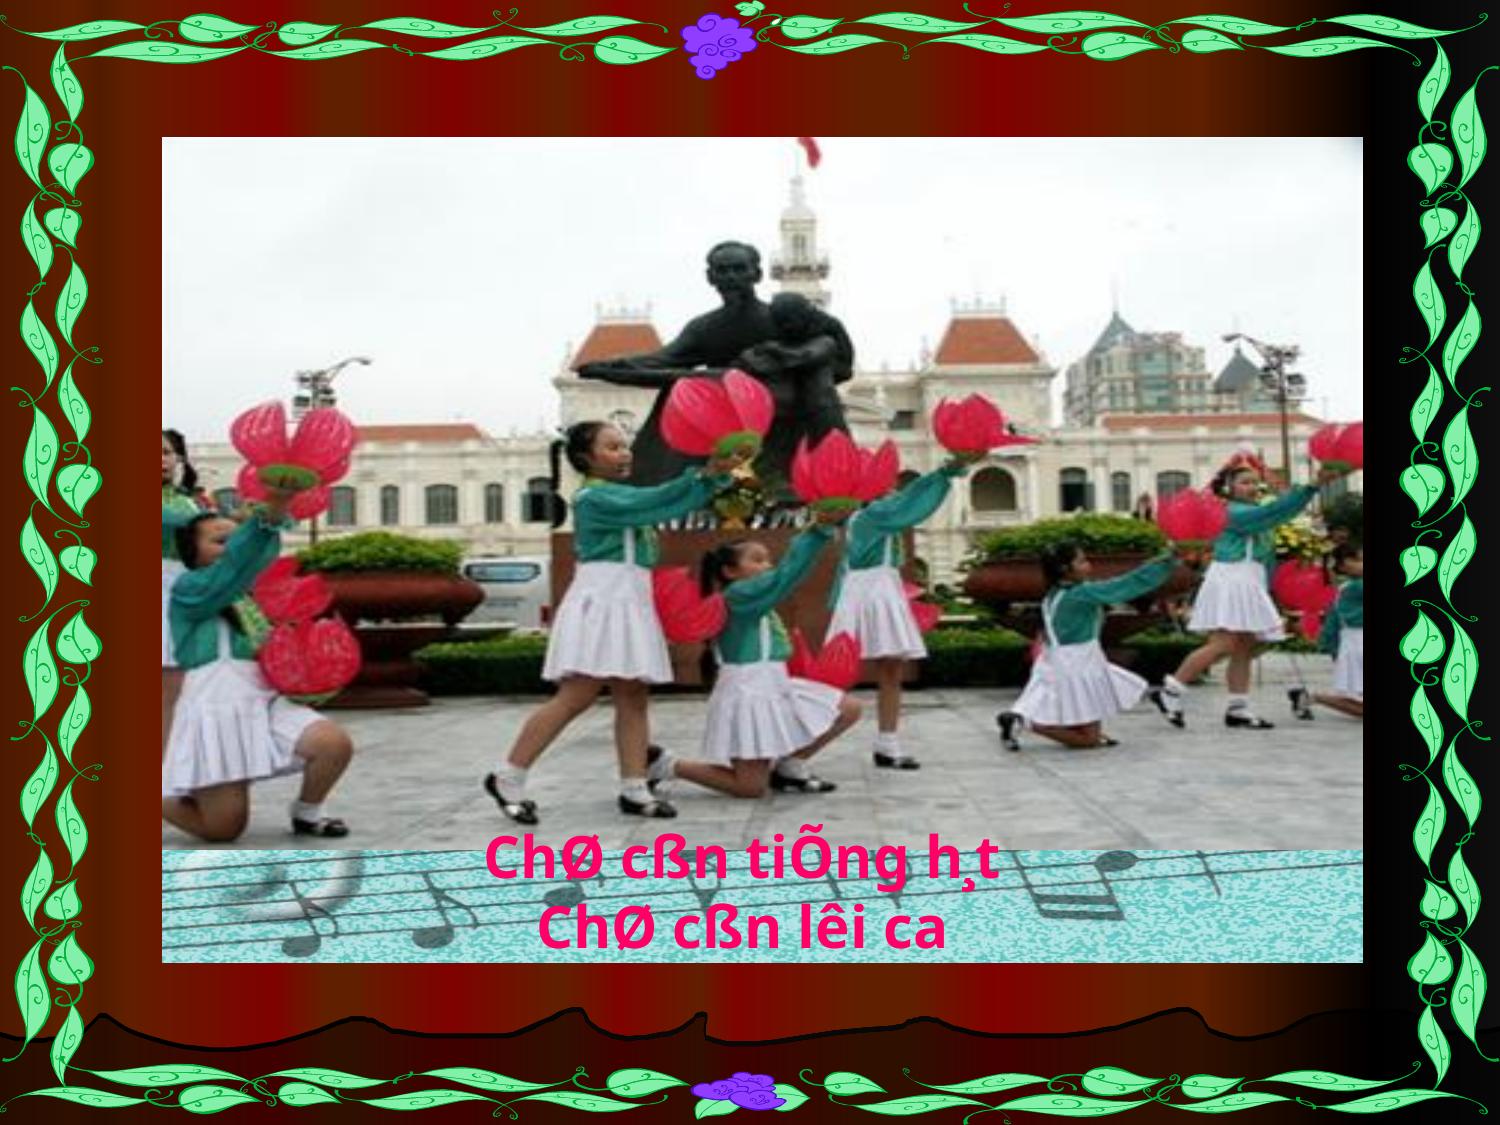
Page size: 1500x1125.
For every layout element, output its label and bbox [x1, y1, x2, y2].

text_box [0, 0, 1500, 1125]
